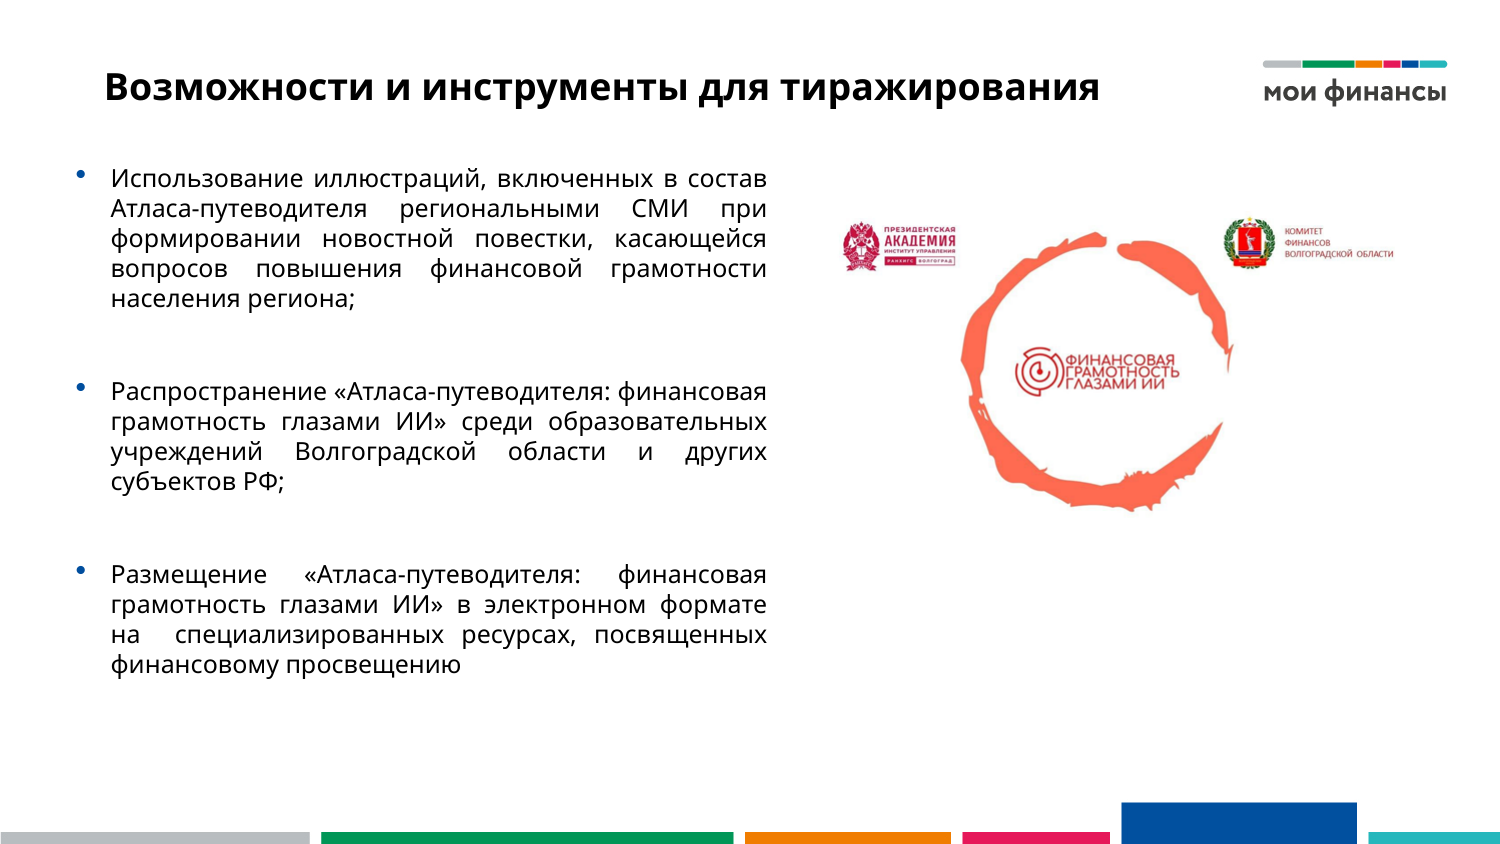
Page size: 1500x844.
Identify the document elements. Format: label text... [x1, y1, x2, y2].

list [75, 152, 927, 462]
text_box Использование иллюстраций, включенных в состав Атласа-путеводителя региональными СМИ при формировании новостной повестки, касающейся вопросов повышения финансовой грамотности населения региона; Распространение «Атласа-путеводителя: финансовая грамотность глазами ИИ» среди образовательных учреждений Волгоградской области и других субъектов РФ; Размещение «Атласа-путеводителя: финансовая грамотность глазами ИИ» в электронном формате на специализированных ресурсах, посвященных финансовому просвещению [75, 116, 769, 431]
picture [0, 0, 1500, 844]
title Возможности и инструменты для тиражирования [103, 62, 1235, 176]
